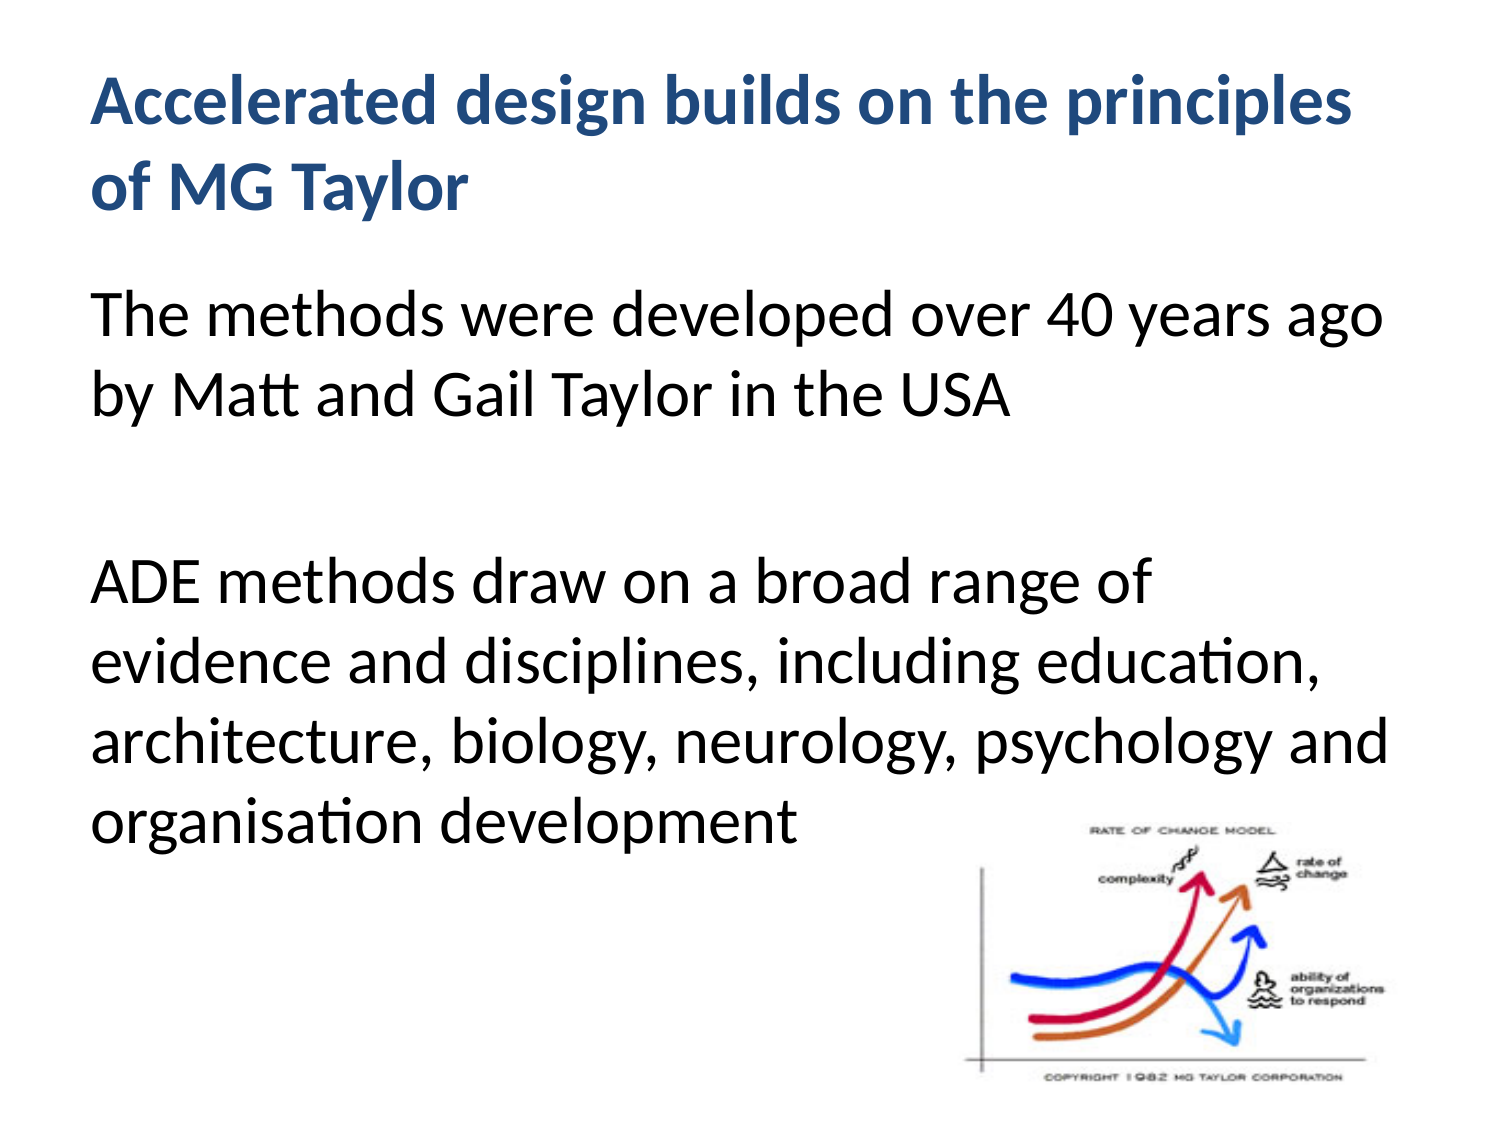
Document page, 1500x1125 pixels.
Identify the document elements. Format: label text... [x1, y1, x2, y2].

list The methods were developed over 40 years ago by Matt and Gail Taylor in the USA ADE methods draw on a broad range of evidence and disciplines, including education, architecture, biology, neurology, psychology and organisation development [75, 262, 1425, 1005]
picture [950, 822, 1406, 1085]
title Accelerated design builds on the principles of MG Taylor [75, 45, 1425, 233]
